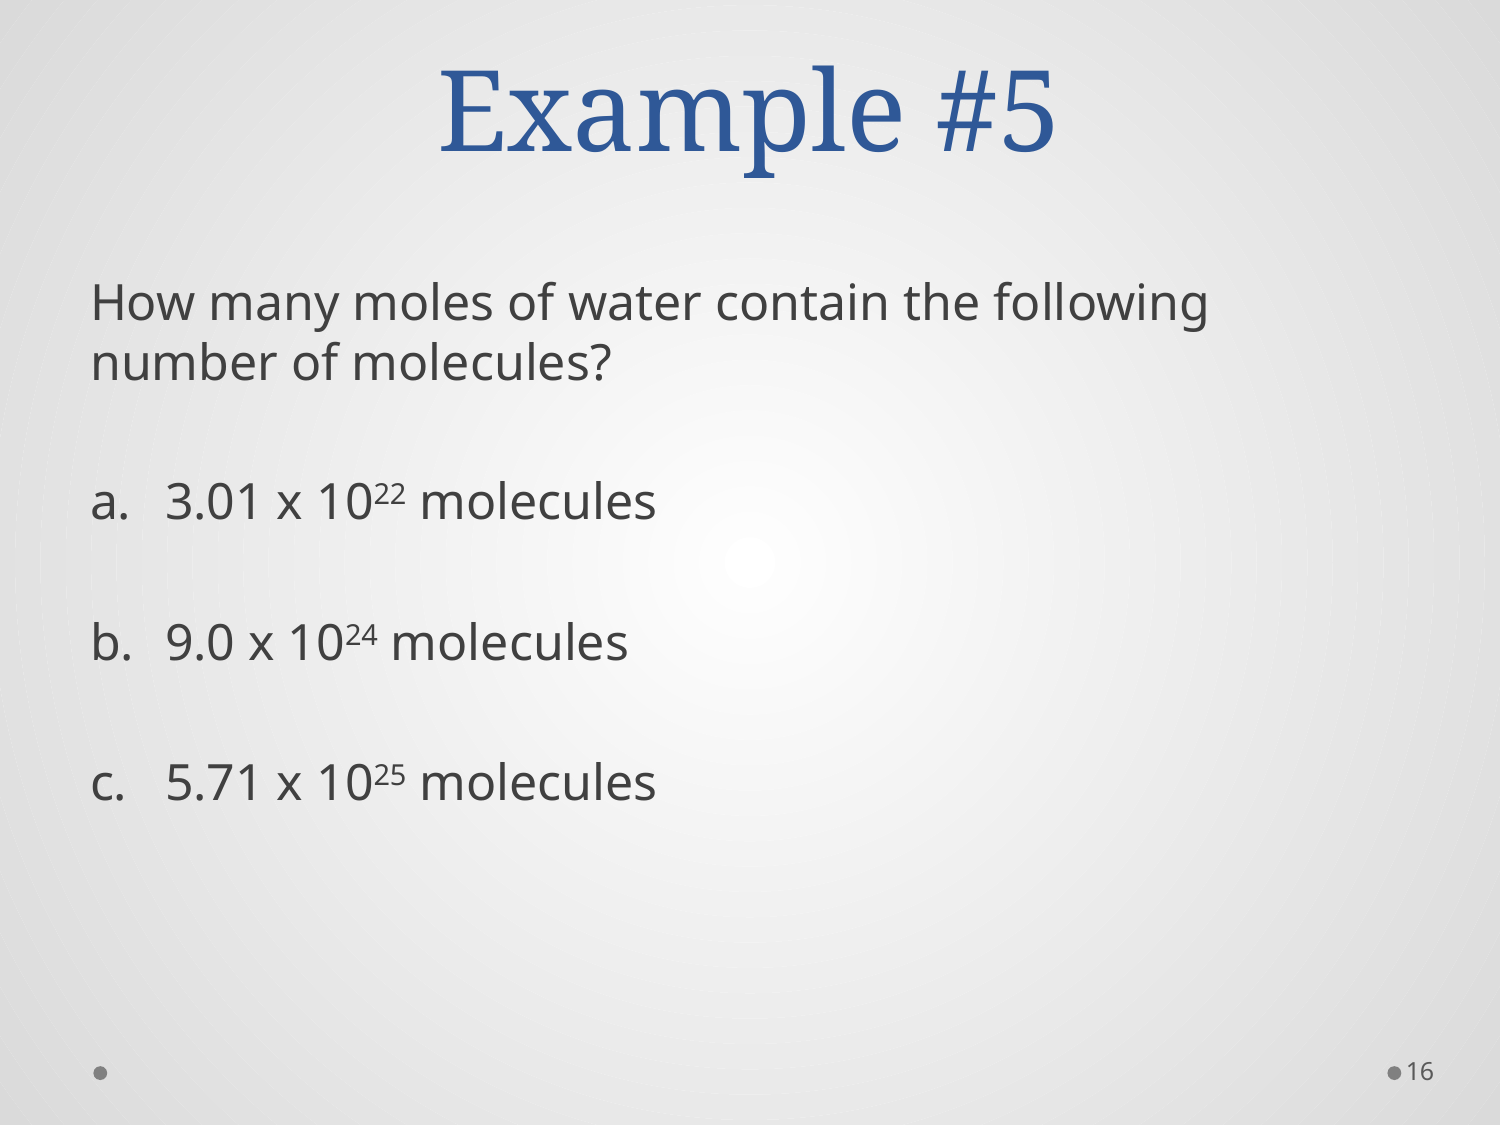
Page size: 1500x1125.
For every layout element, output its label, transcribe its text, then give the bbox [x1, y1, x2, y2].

slide_number 16 [1401, 1042, 1494, 1103]
title Example #5 [75, 0, 1425, 182]
list How many moles of water contain the following number of molecules? 3.01 x 1022 molecules 9.0 x 1024 molecules 5.71 x 1025 molecules [75, 262, 1425, 1005]
